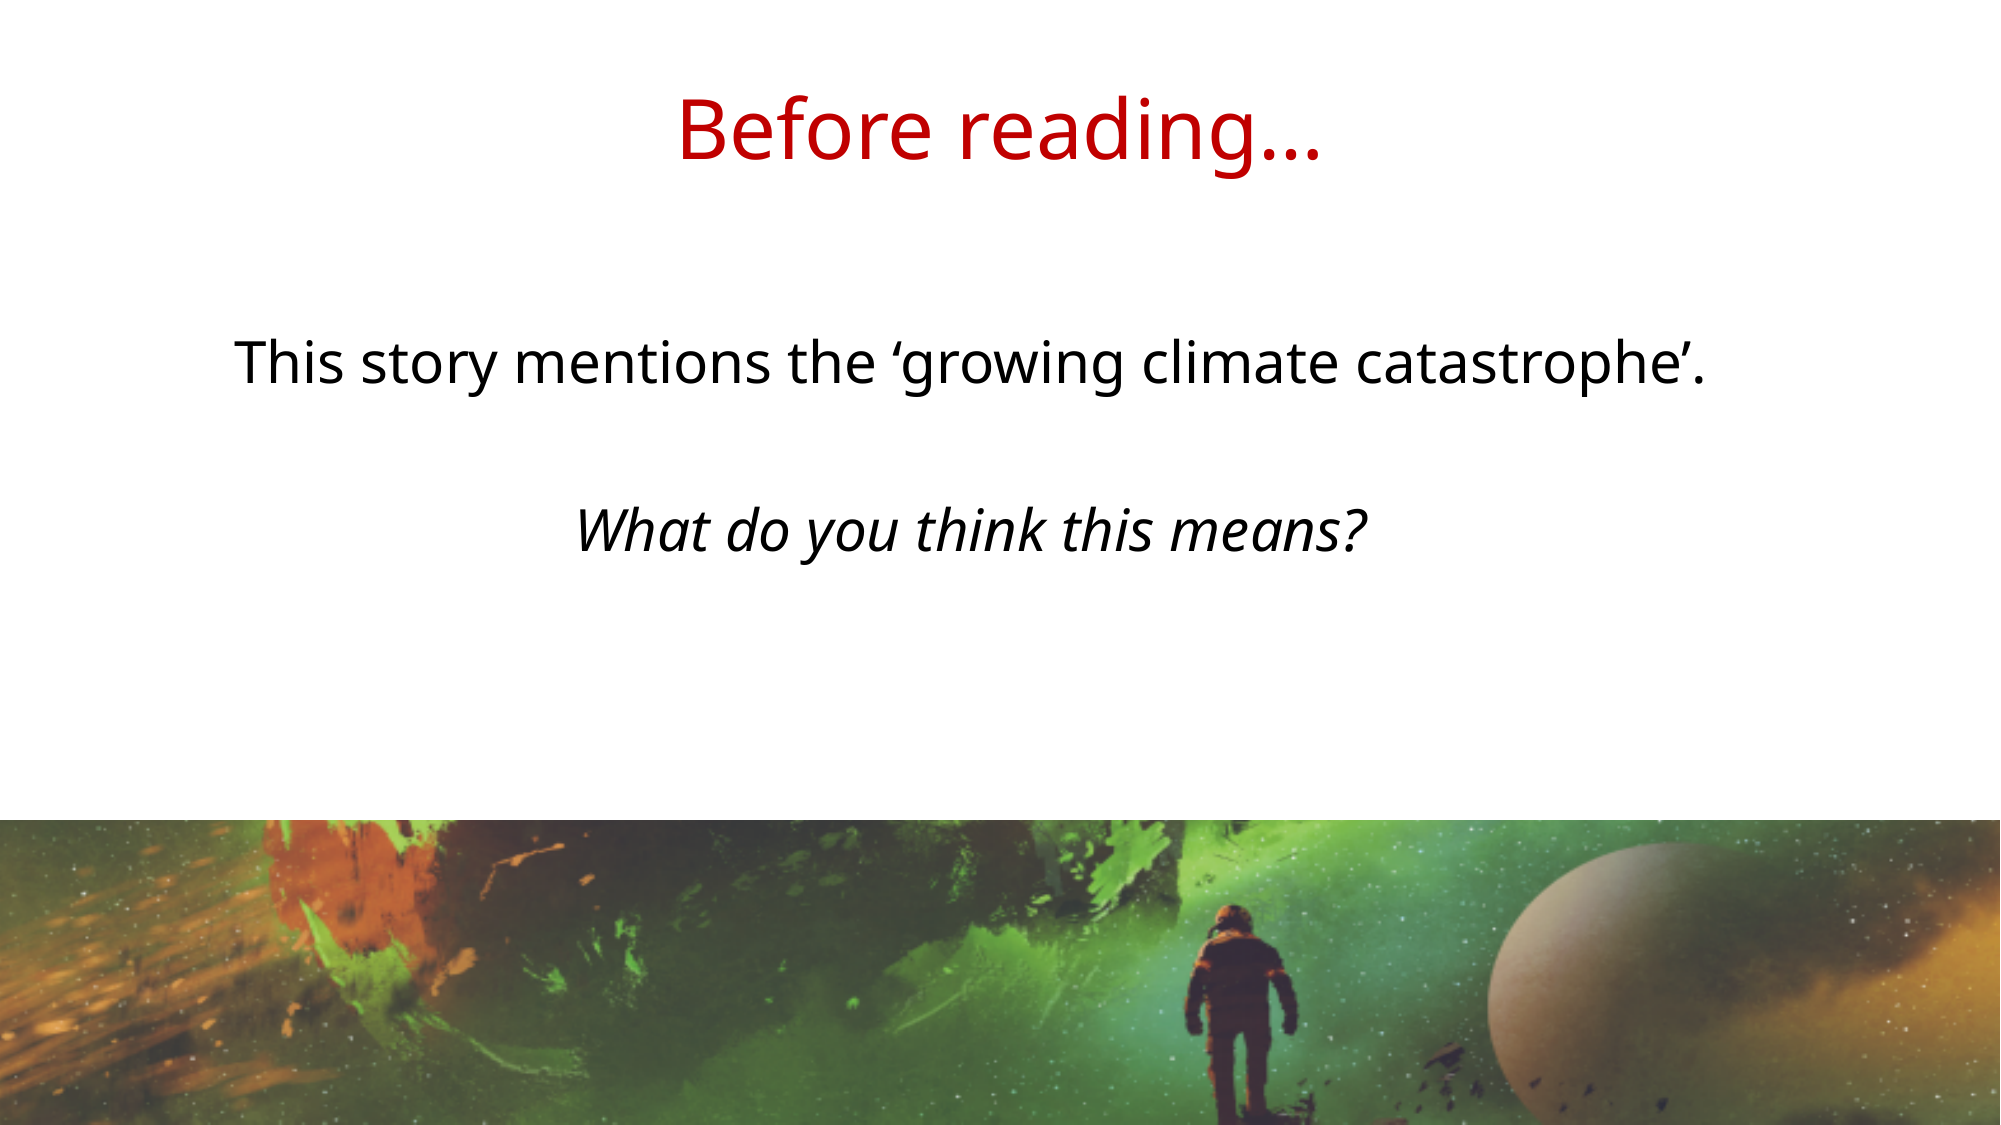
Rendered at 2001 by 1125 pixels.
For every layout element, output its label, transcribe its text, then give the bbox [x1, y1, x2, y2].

title Before reading… [96, 23, 1904, 241]
list This story mentions the ‘growing climate catastrophe’. What do you think this means? [108, 326, 1834, 820]
picture [0, 820, 2000, 1125]
